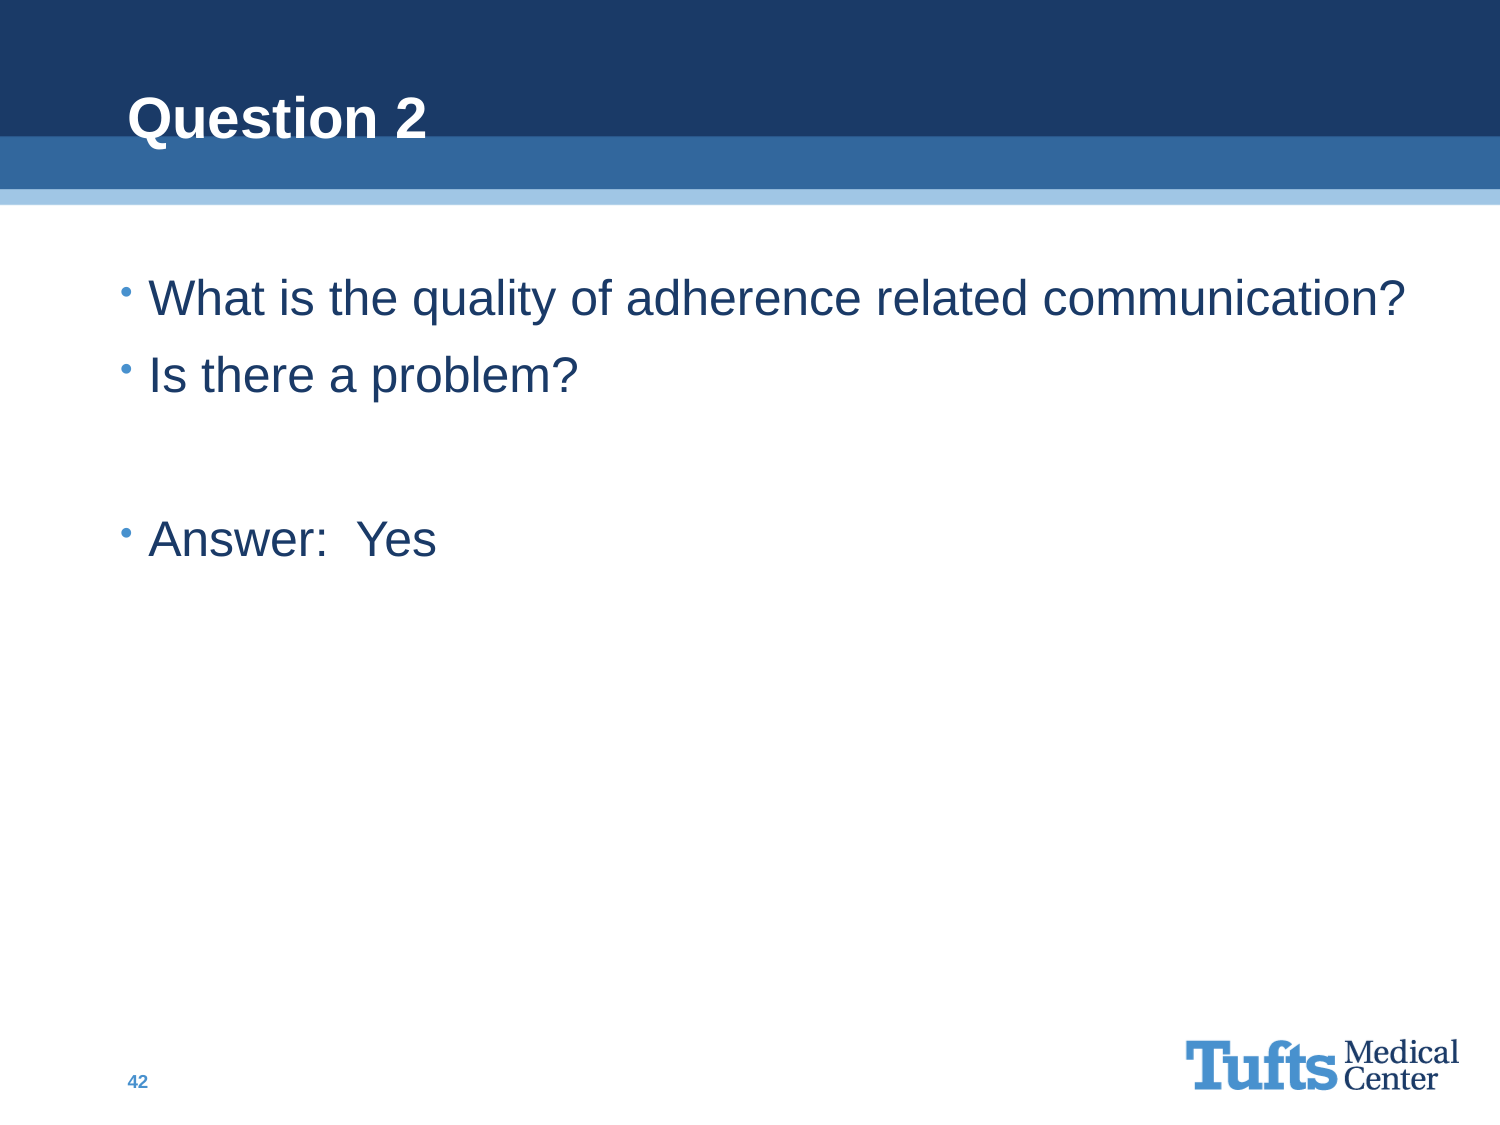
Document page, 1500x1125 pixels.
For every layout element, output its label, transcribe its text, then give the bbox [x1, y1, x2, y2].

list What is the quality of adherence related communication? Is there a problem? Answer: Yes [112, 262, 1451, 1001]
slide_number 42 [112, 1049, 188, 1101]
title Question 2 [111, 13, 1388, 158]
picture [0, 0, 1500, 1125]
